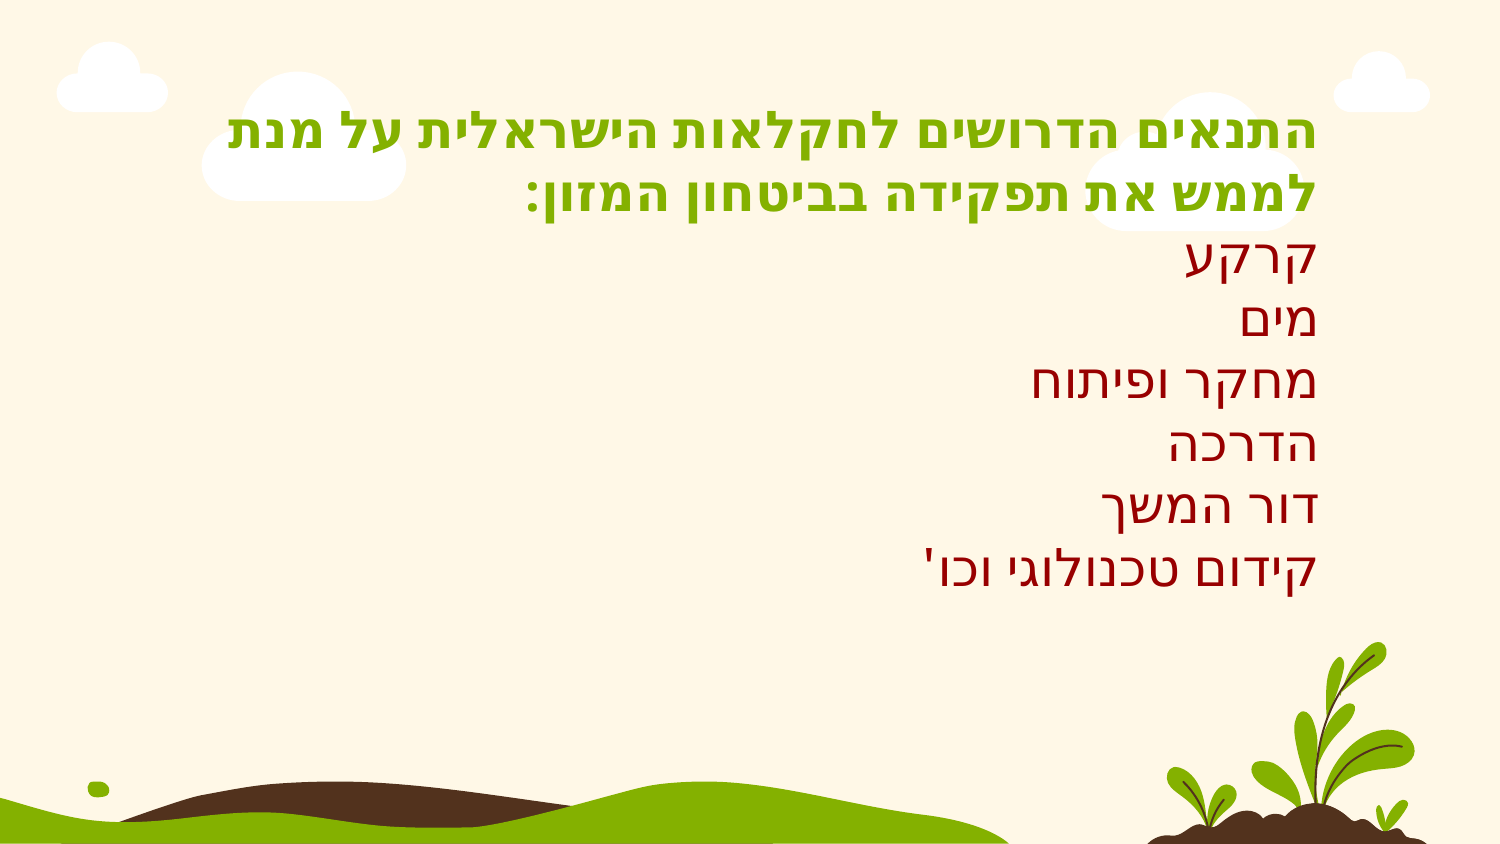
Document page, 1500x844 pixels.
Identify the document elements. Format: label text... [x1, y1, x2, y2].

text_box התנאים הדרושים לחקלאות הישראלית על מנת לממש את תפקידה בביטחון המזון: קרקע מים מחקר ופיתוח הדרכה דור המשך קידום טכנולוגי וכו' [135, 81, 1335, 667]
